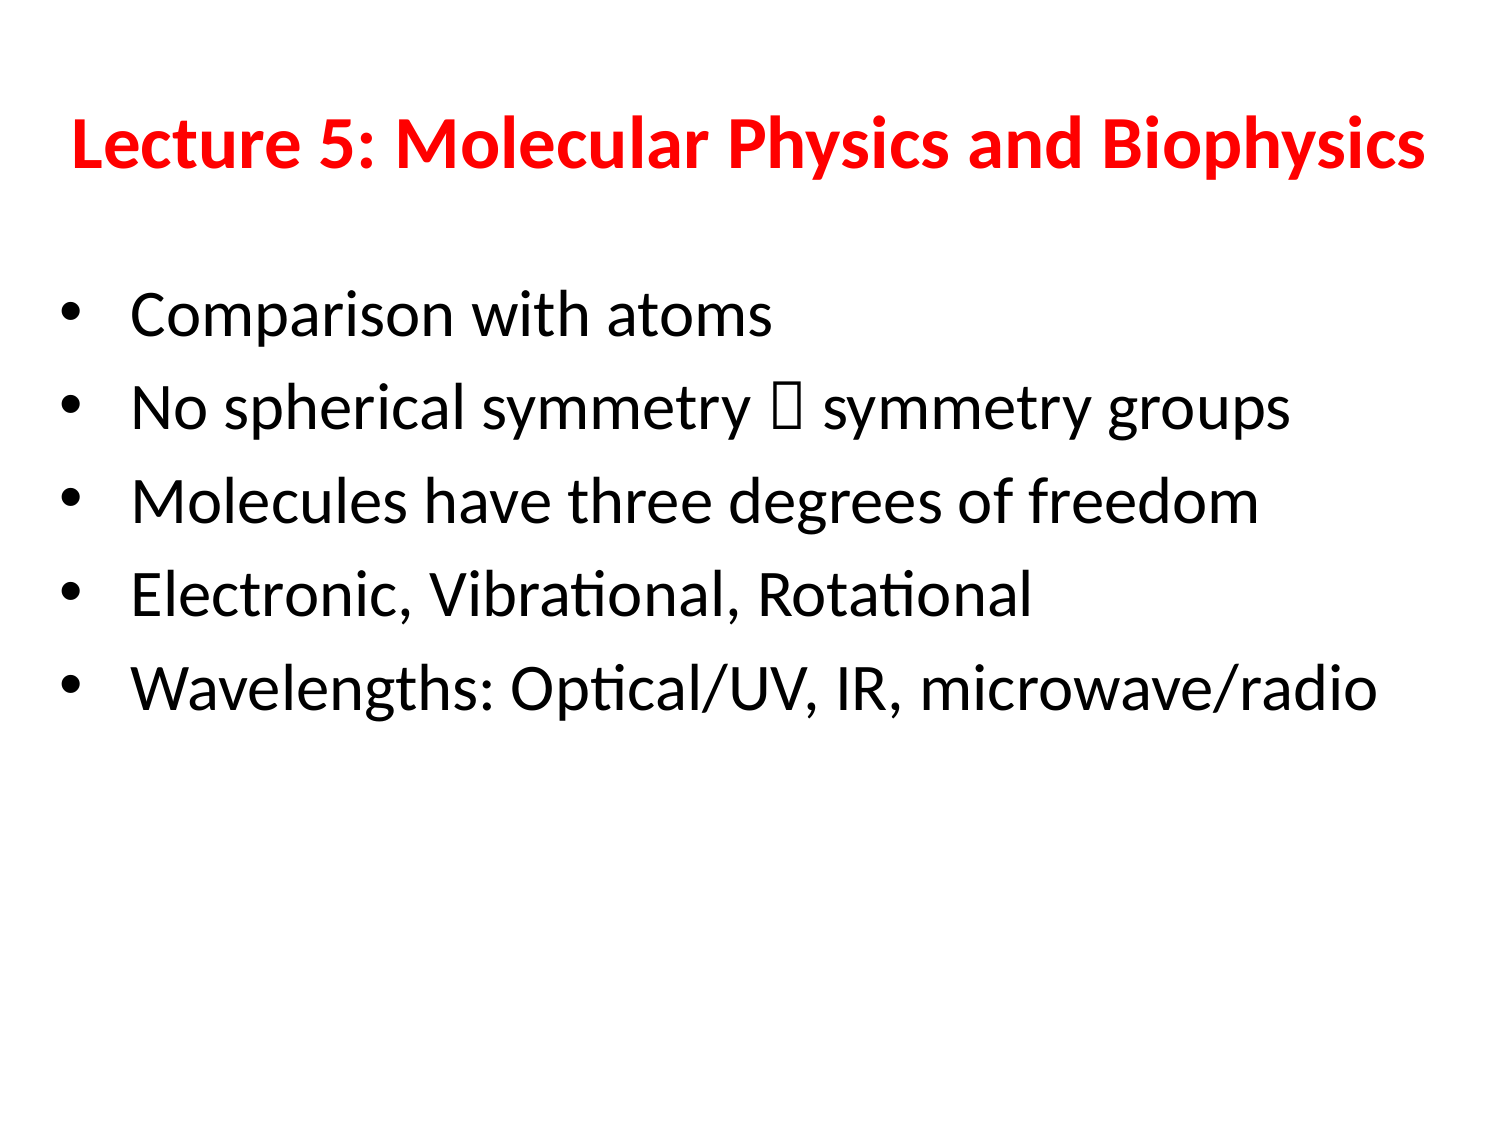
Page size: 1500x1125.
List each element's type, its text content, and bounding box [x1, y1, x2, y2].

title Lecture 5: Molecular Physics and Biophysics [0, 45, 1500, 233]
list Comparison with atoms No spherical symmetry  symmetry groups Molecules have three degrees of freedom Electronic, Vibrational, Rotational Wavelengths: Optical/UV, IR, microwave/radio [44, 262, 1482, 1005]
